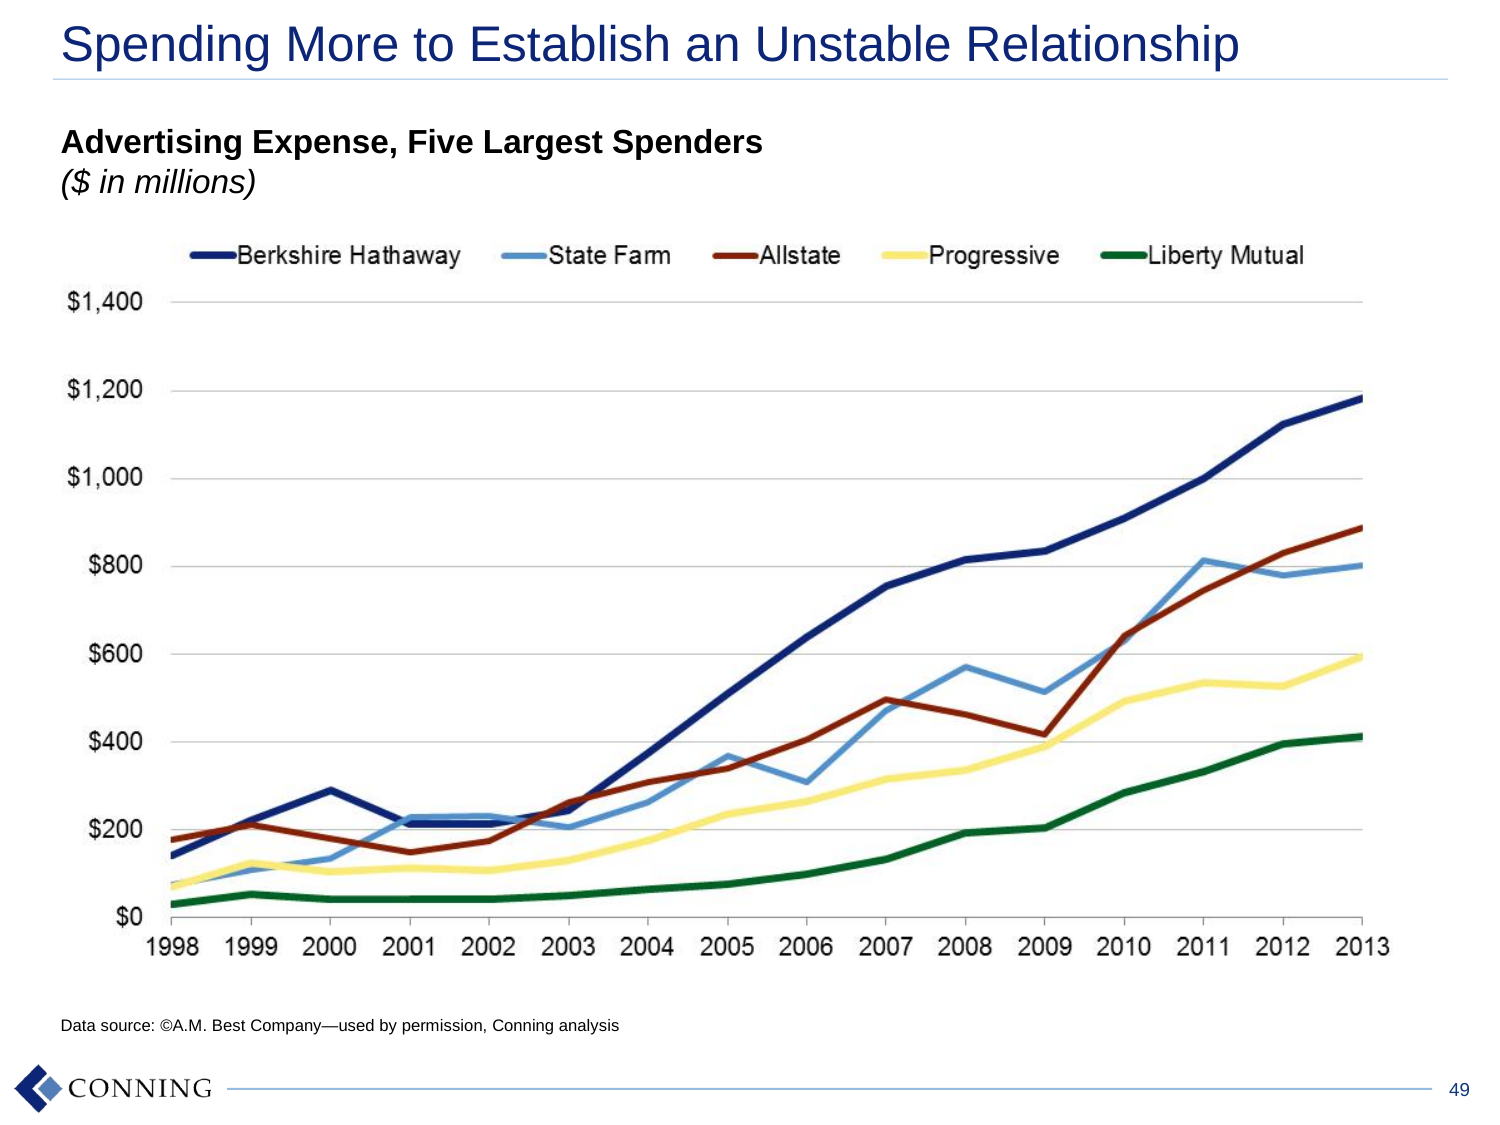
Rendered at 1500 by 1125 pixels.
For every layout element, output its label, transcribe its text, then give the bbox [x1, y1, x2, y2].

list Advertising Expense, Five Largest Spenders ($ in millions) [53, 112, 1449, 937]
list Data source: ©A.M. Best Company—used by permission, Conning analysis [53, 936, 1447, 1043]
picture [14, 1064, 211, 1113]
title Spending More to Establish an Unstable Relationship [53, 0, 1449, 80]
slide_number 49 [1432, 1065, 1486, 1114]
picture [52, 224, 1403, 982]
